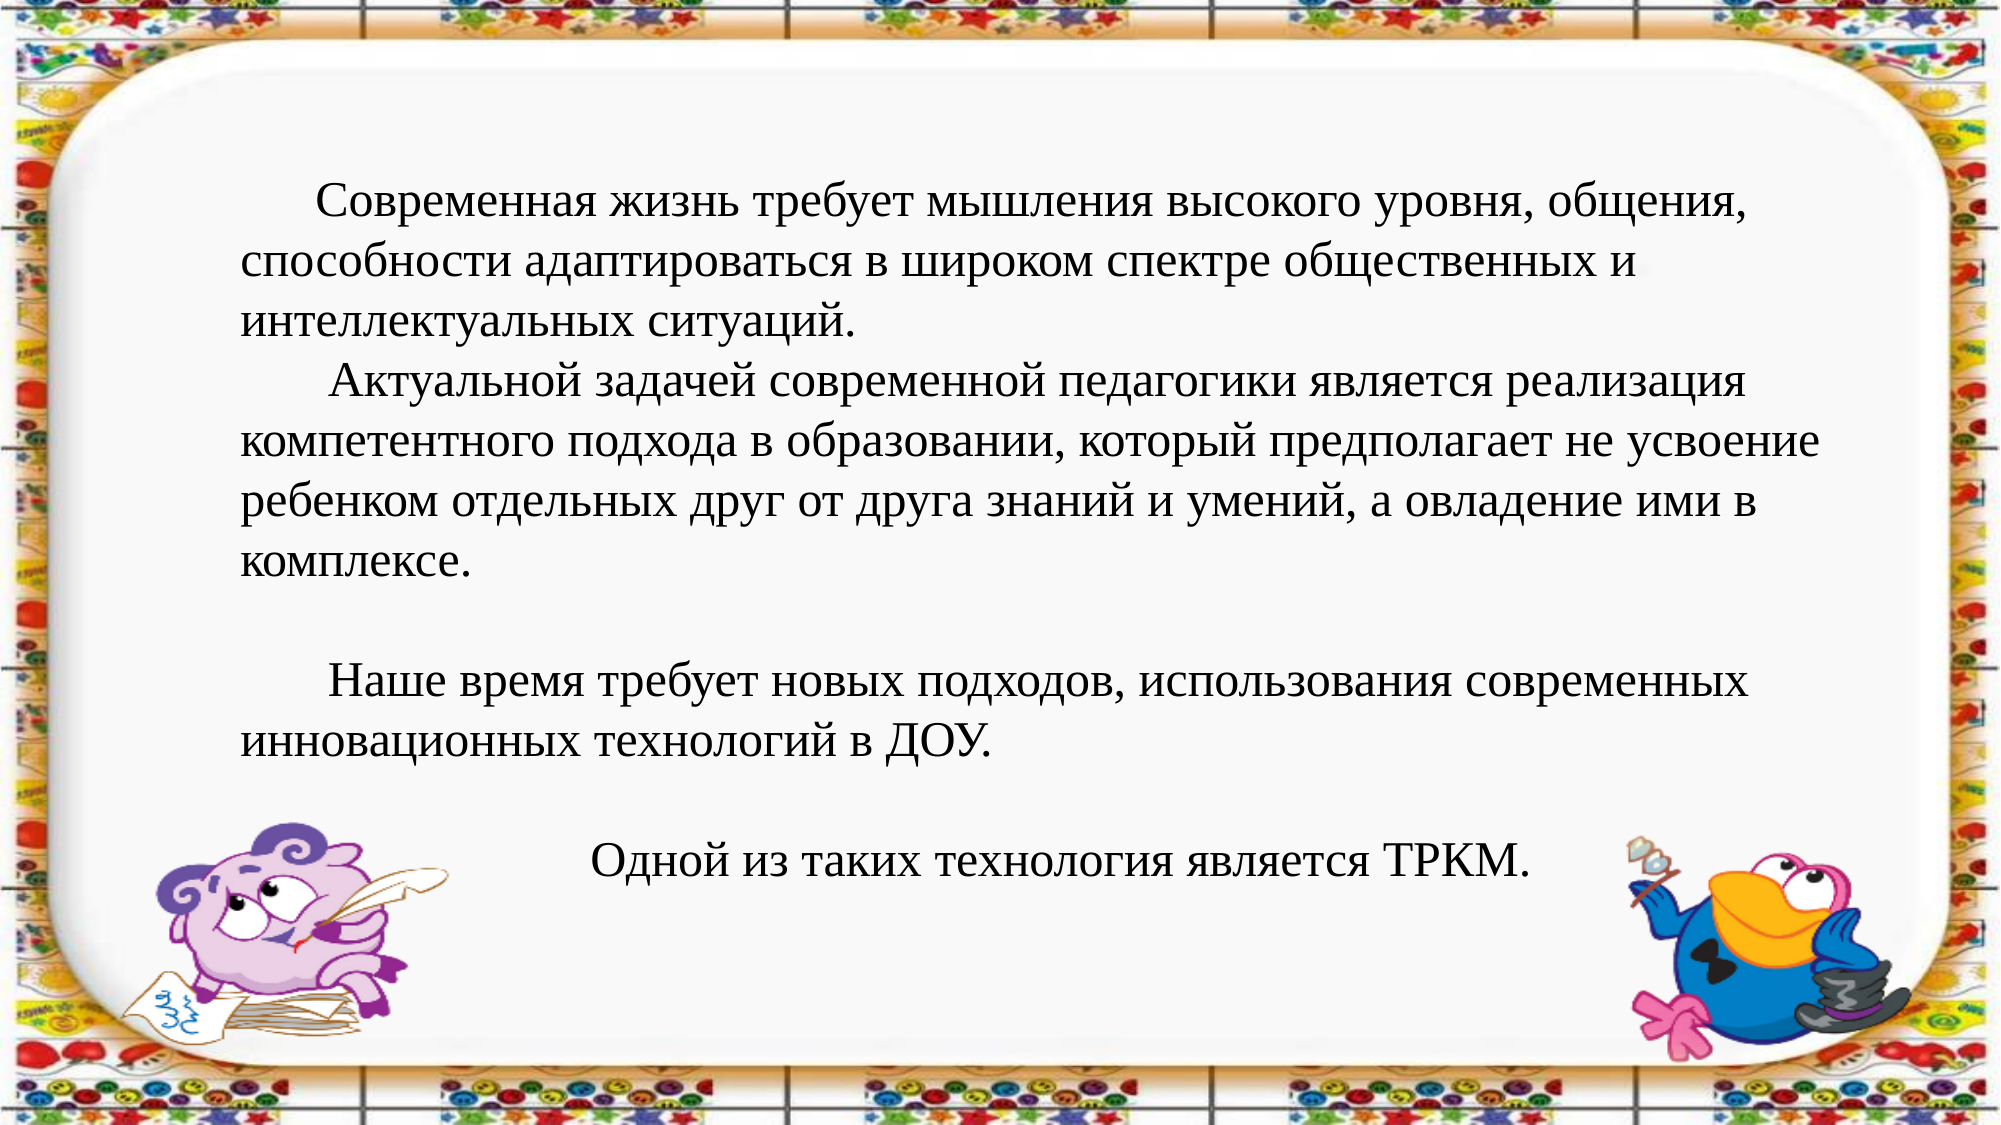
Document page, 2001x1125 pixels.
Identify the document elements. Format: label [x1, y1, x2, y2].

list [0, 0, 2000, 1125]
